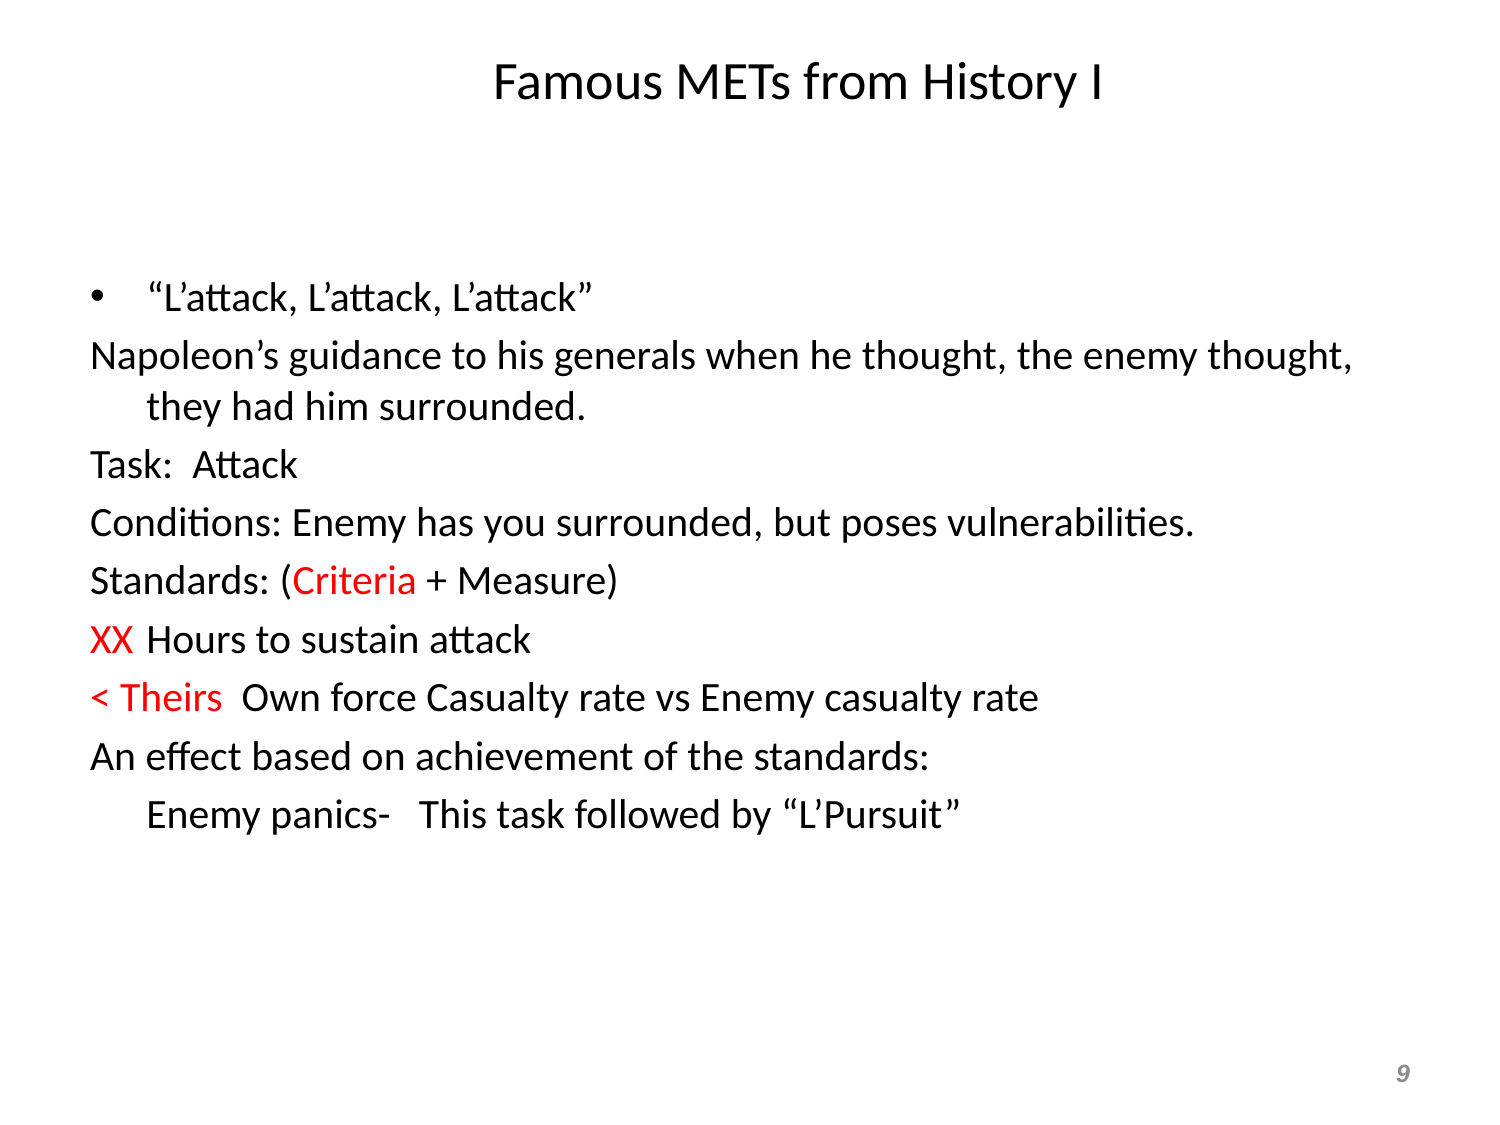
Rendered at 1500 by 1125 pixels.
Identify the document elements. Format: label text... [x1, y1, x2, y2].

list “L’attack, L’attack, L’attack” Napoleon’s guidance to his generals when he thought, the enemy thought, they had him surrounded. Task: Attack Conditions: Enemy has you surrounded, but poses vulnerabilities. Standards: (Criteria + Measure) XX Hours to sustain attack < Theirs Own force Casualty rate vs Enemy casualty rate An effect based on achievement of the standards: Enemy panics- This task followed by “L’Pursuit” [75, 262, 1425, 1005]
slide_number 9 [1074, 1042, 1425, 1103]
title Famous METs from History I [223, 37, 1375, 118]
